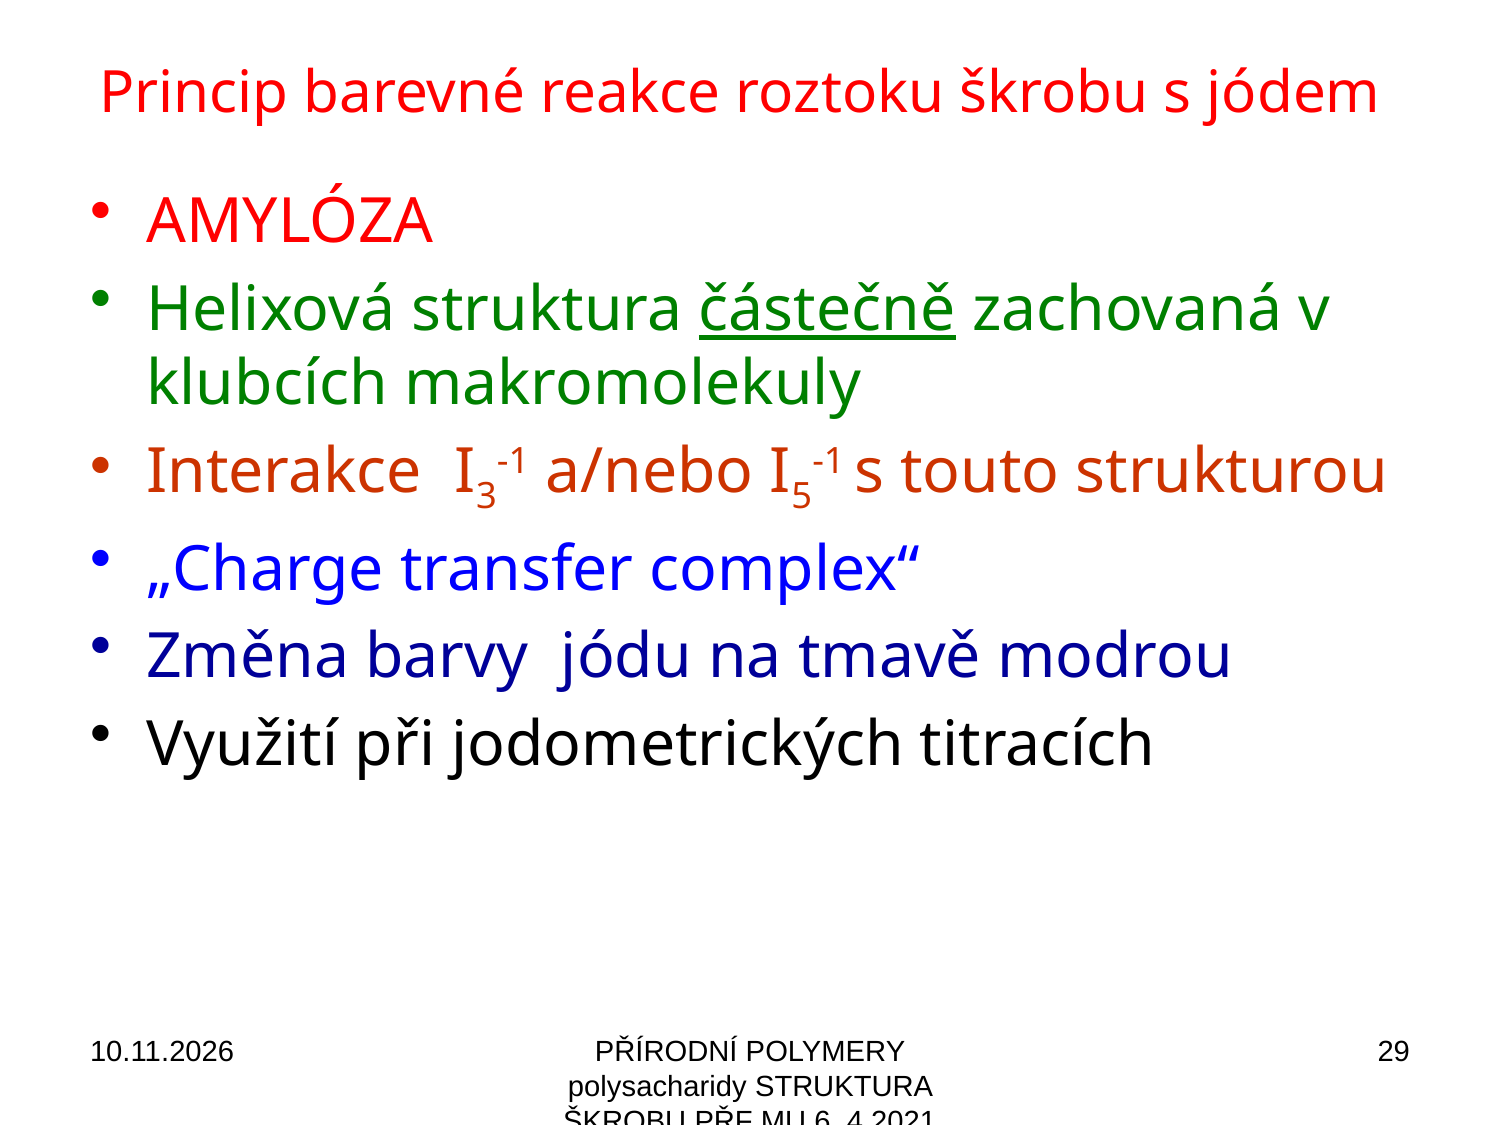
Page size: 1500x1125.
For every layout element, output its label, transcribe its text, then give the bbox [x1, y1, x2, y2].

list AMYLÓZA Helixová struktura částečně zachovaná v klubcích makromolekuly Interakce I3-1 a/nebo I5-1 s touto strukturou „Charge transfer complex“ Změna barvy jódu na tmavě modrou Využití při jodometrických titracích [74, 172, 1426, 1006]
slide_number 29 [1074, 1024, 1426, 1103]
title Princip barevné reakce roztoku škrobu s jódem [64, 18, 1416, 159]
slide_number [74, 1024, 426, 1103]
footer PŘÍRODNÍ POLYMERY polysacharidy STRUKTURA ŠKROBU PŘF MU 6_4 2021 [512, 1024, 988, 1103]
